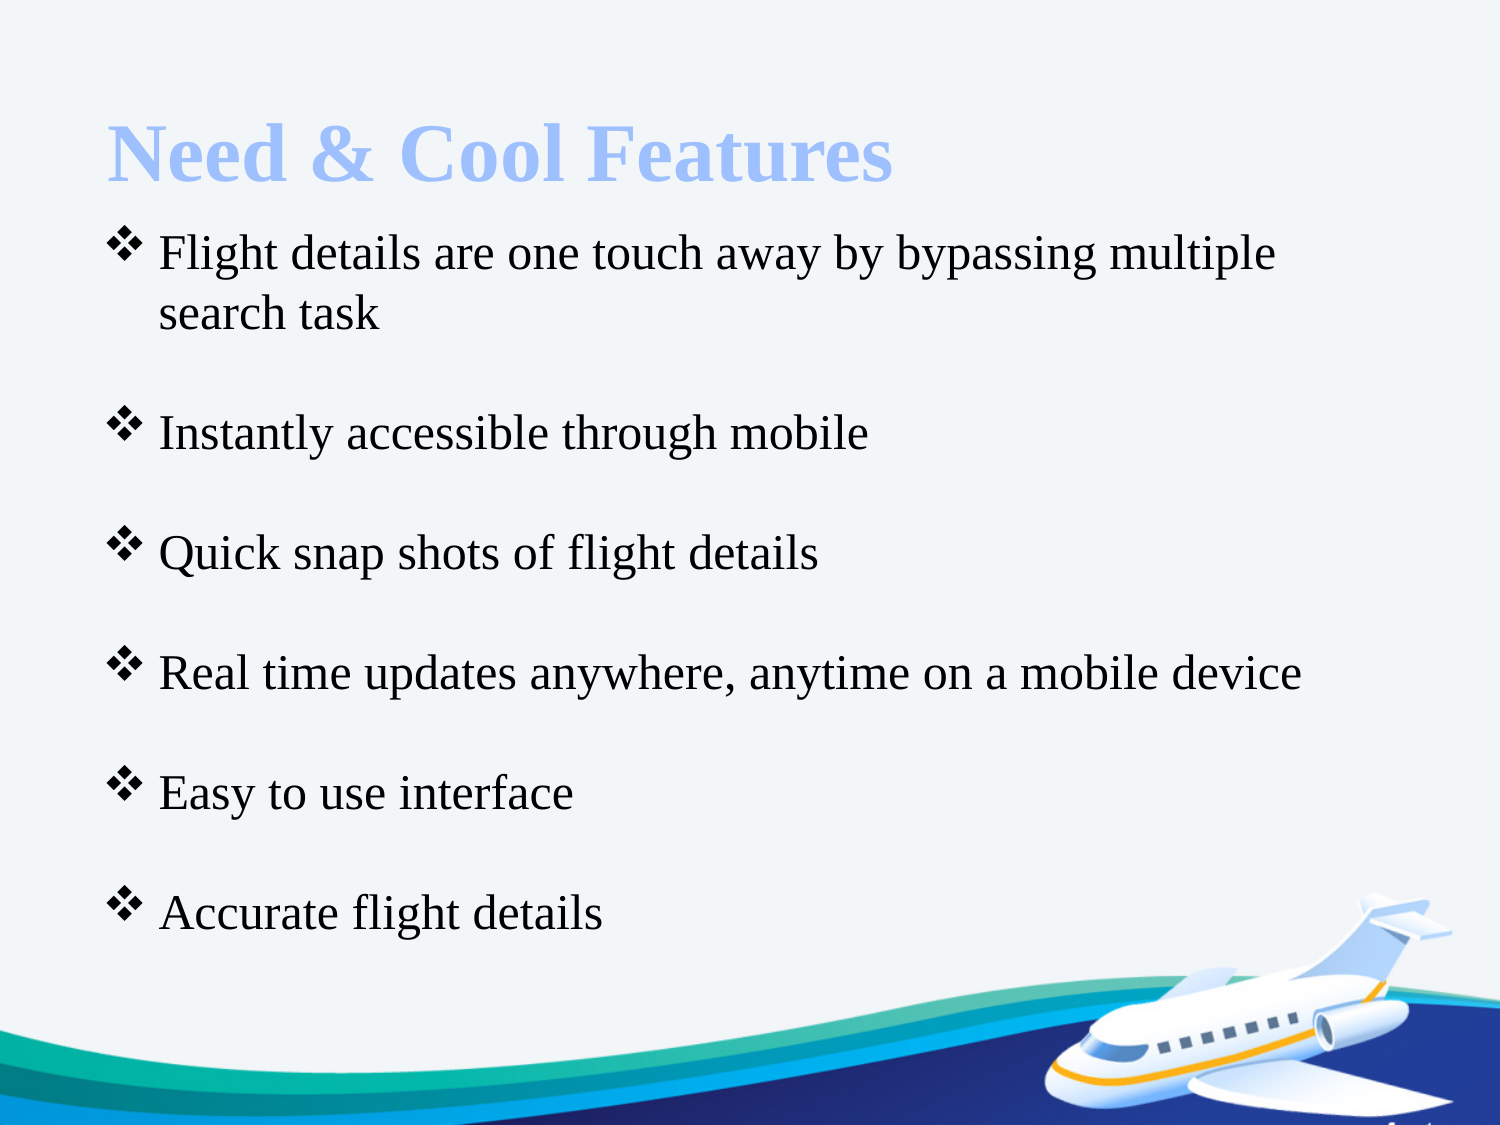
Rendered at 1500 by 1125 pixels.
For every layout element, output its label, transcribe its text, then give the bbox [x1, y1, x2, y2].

text_box Flight details are one touch away by bypassing multiple search task Instantly accessible through mobile Quick snap shots of flight details Real time updates anywhere, anytime on a mobile device Easy to use interface Accurate flight details [87, 212, 1332, 948]
text_box Need & Cool Features [93, 90, 910, 206]
picture [0, 0, 1500, 1125]
